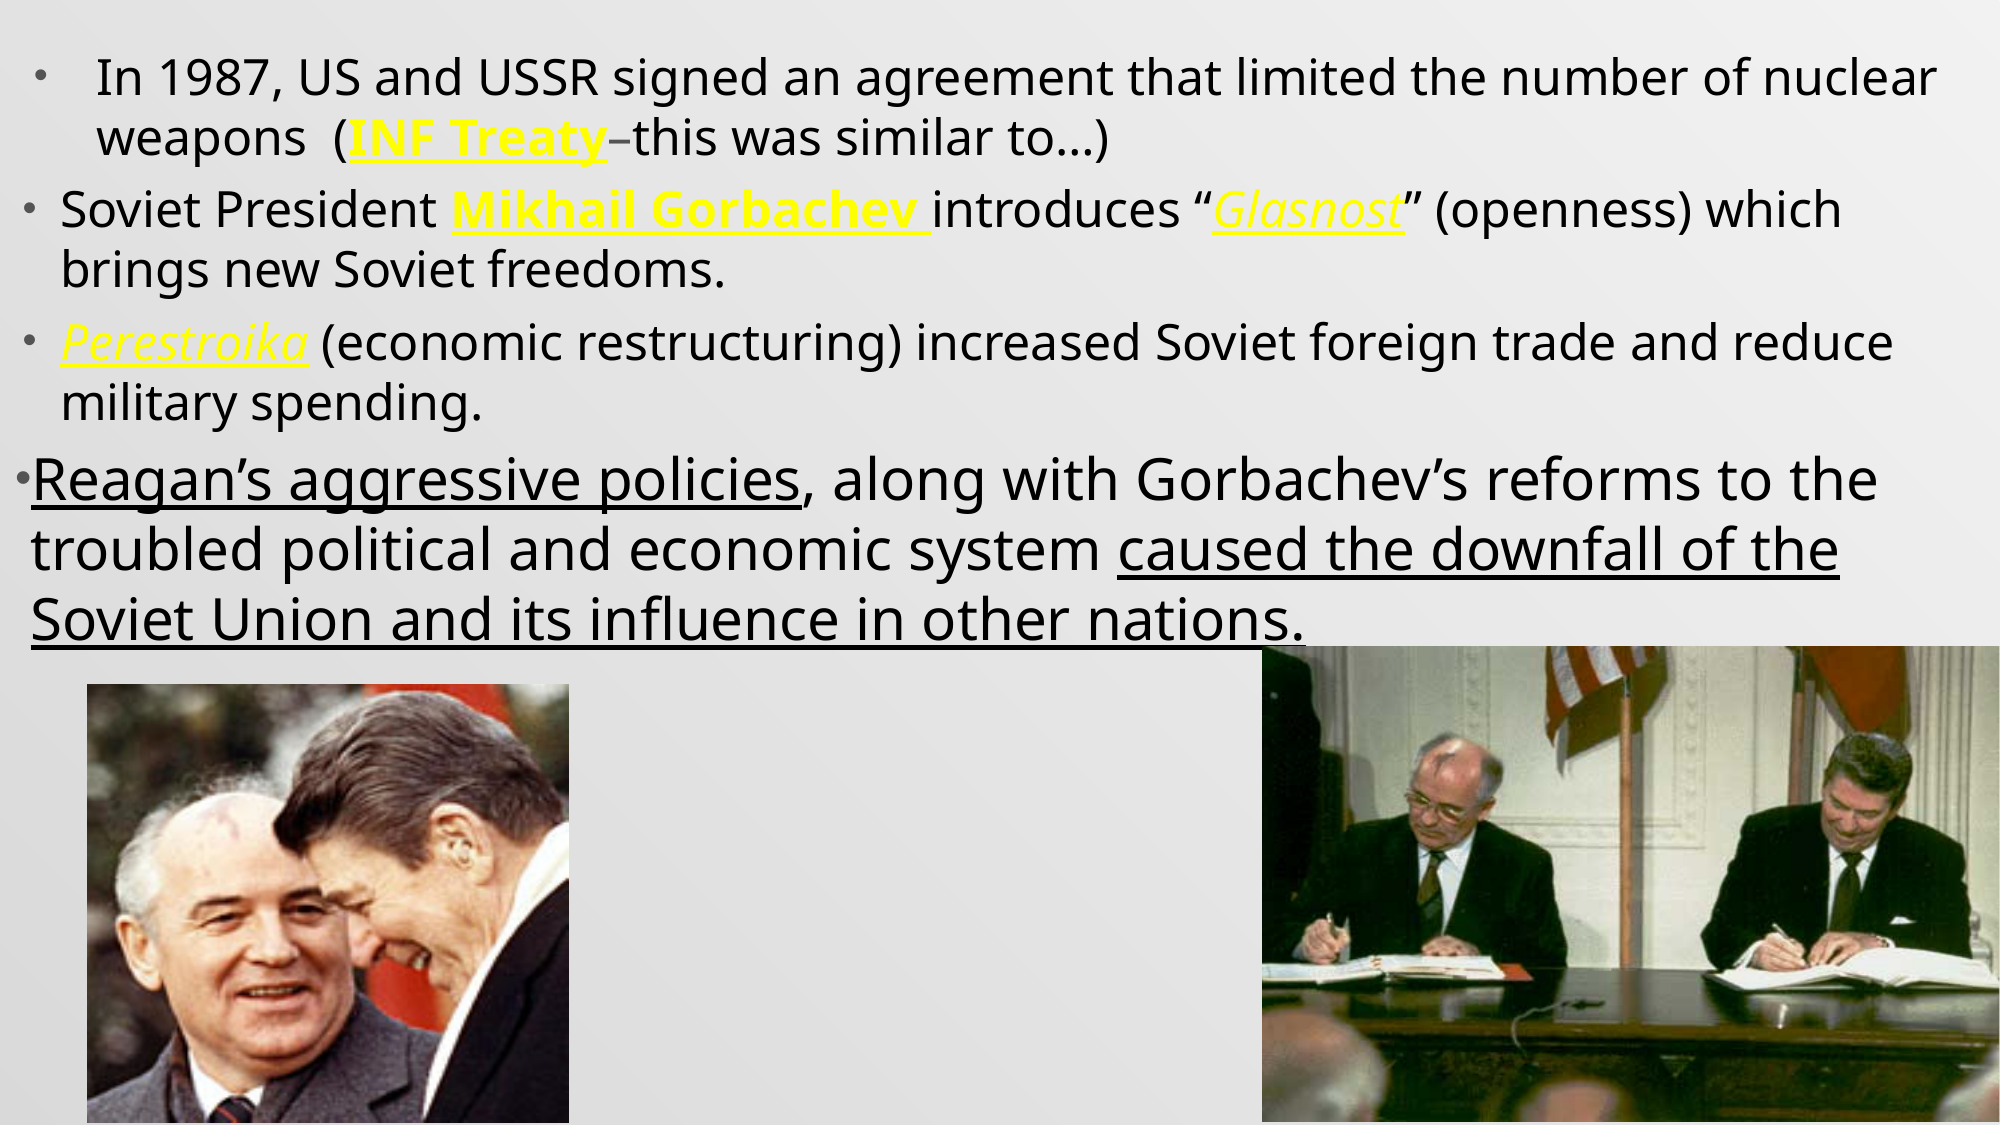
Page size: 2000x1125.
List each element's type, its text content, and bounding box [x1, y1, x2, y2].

picture [87, 684, 569, 1123]
list In 1987, US and USSR signed an agreement that limited the number of nuclear weapons (INF Treaty–this was similar to…) Soviet President Mikhail Gorbachev introduces “Glasnost” (openness) which brings new Soviet freedoms. Perestroika (economic restructuring) increased Soviet foreign trade and reduce military spending. Reagan’s aggressive policies, along with Gorbachev’s reforms to the troubled political and economic system caused the downfall of the Soviet Union and its influence in other nations. [0, 37, 1963, 1088]
picture [1261, 646, 2000, 1123]
